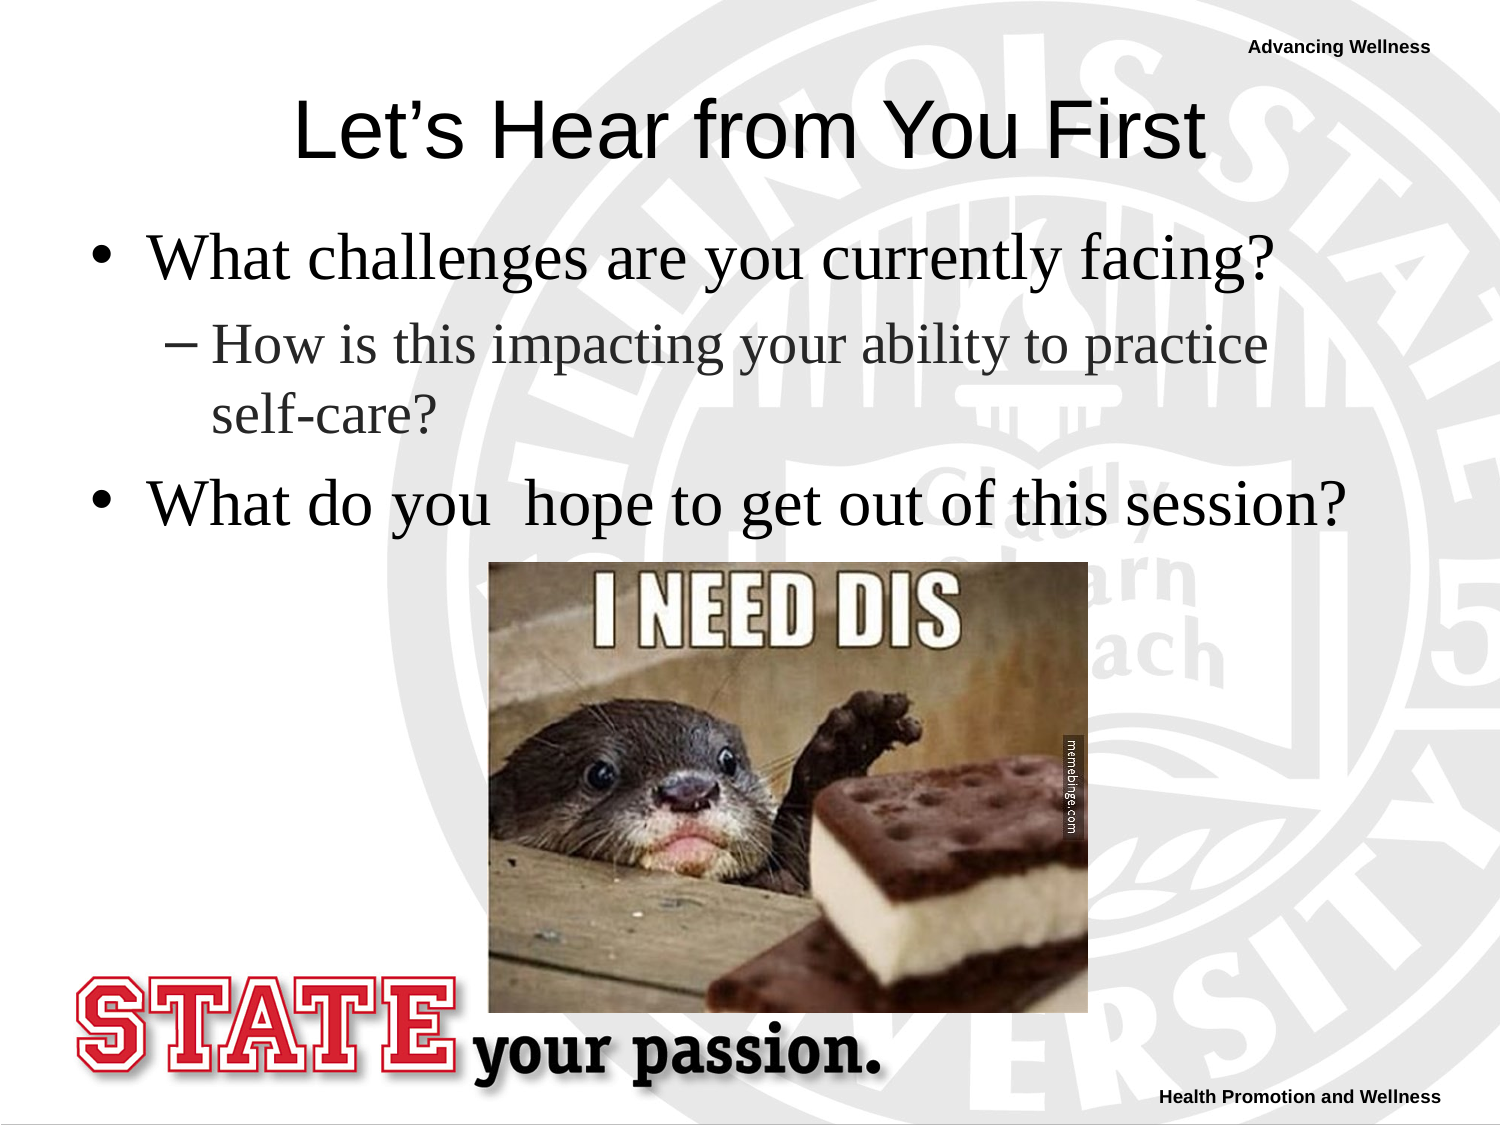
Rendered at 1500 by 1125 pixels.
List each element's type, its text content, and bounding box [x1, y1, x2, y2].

picture [0, 0, 1500, 1125]
list What challenges are you currently facing? How is this impacting your ability to practice self-care? What do you hope to get out of this session? [75, 205, 1425, 863]
title Let’s Hear from You First [75, 50, 1425, 200]
